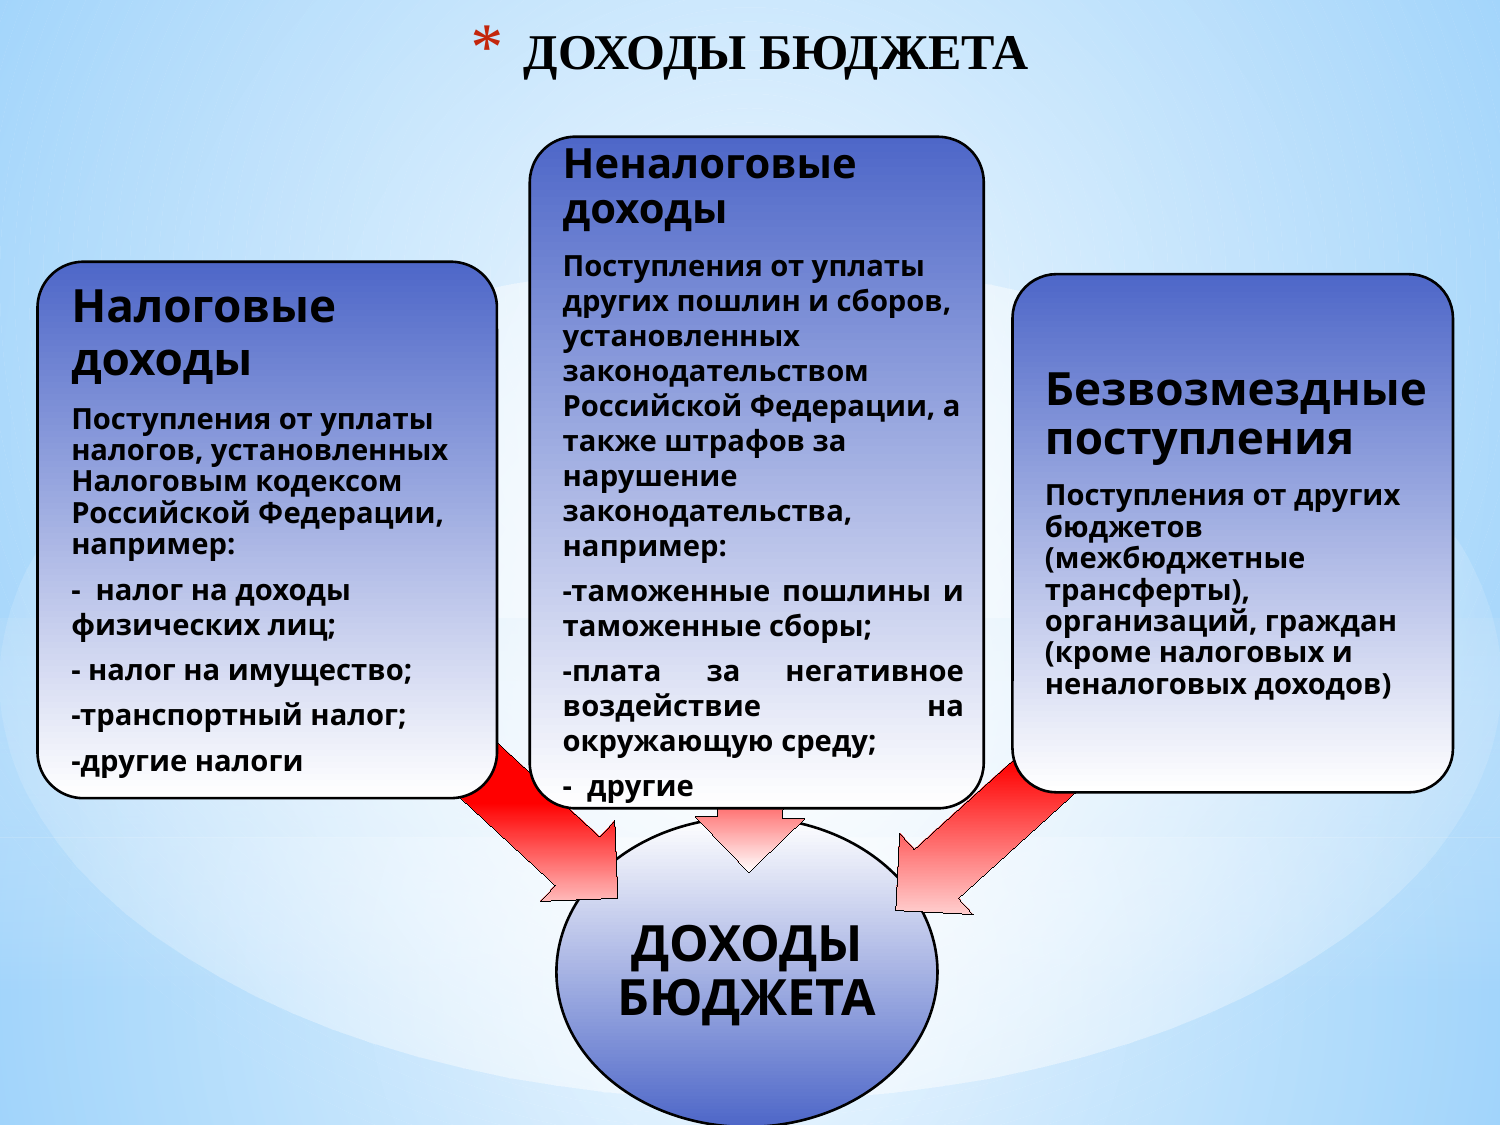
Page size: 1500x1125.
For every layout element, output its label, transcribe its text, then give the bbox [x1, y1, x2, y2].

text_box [37, 212, 1463, 1113]
title ДОХОДЫ БЮДЖЕТА [75, 12, 1425, 132]
